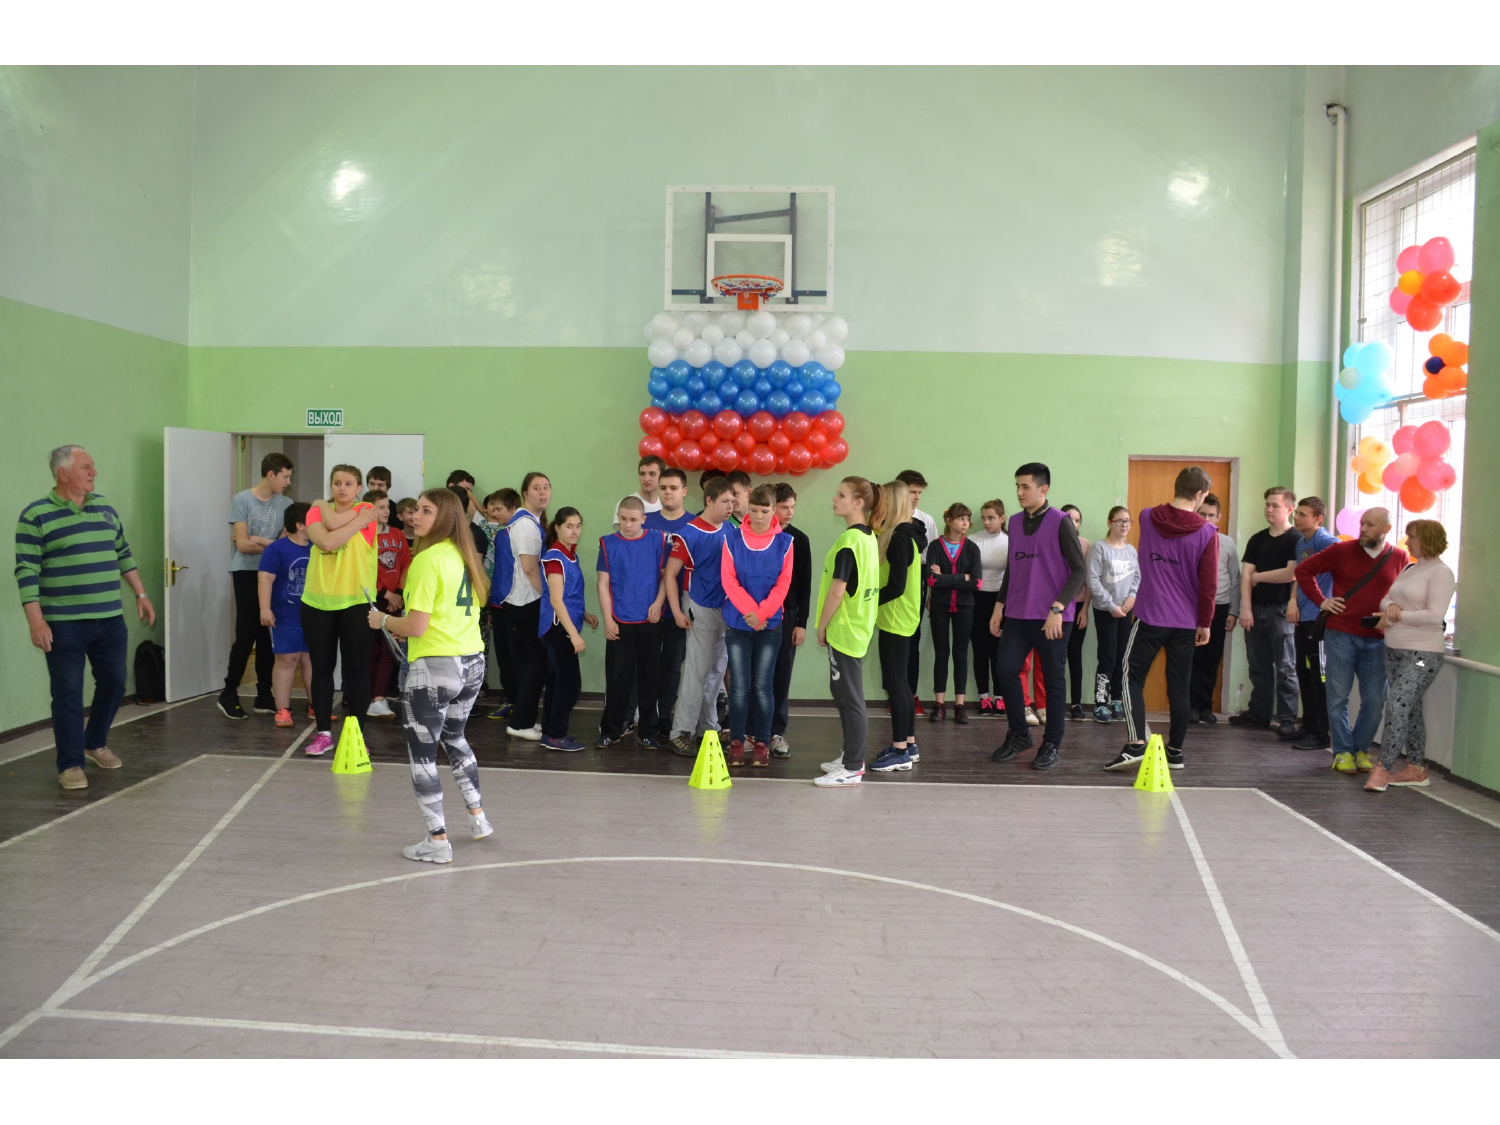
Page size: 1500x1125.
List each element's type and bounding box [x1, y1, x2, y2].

picture [0, 65, 1500, 1060]
